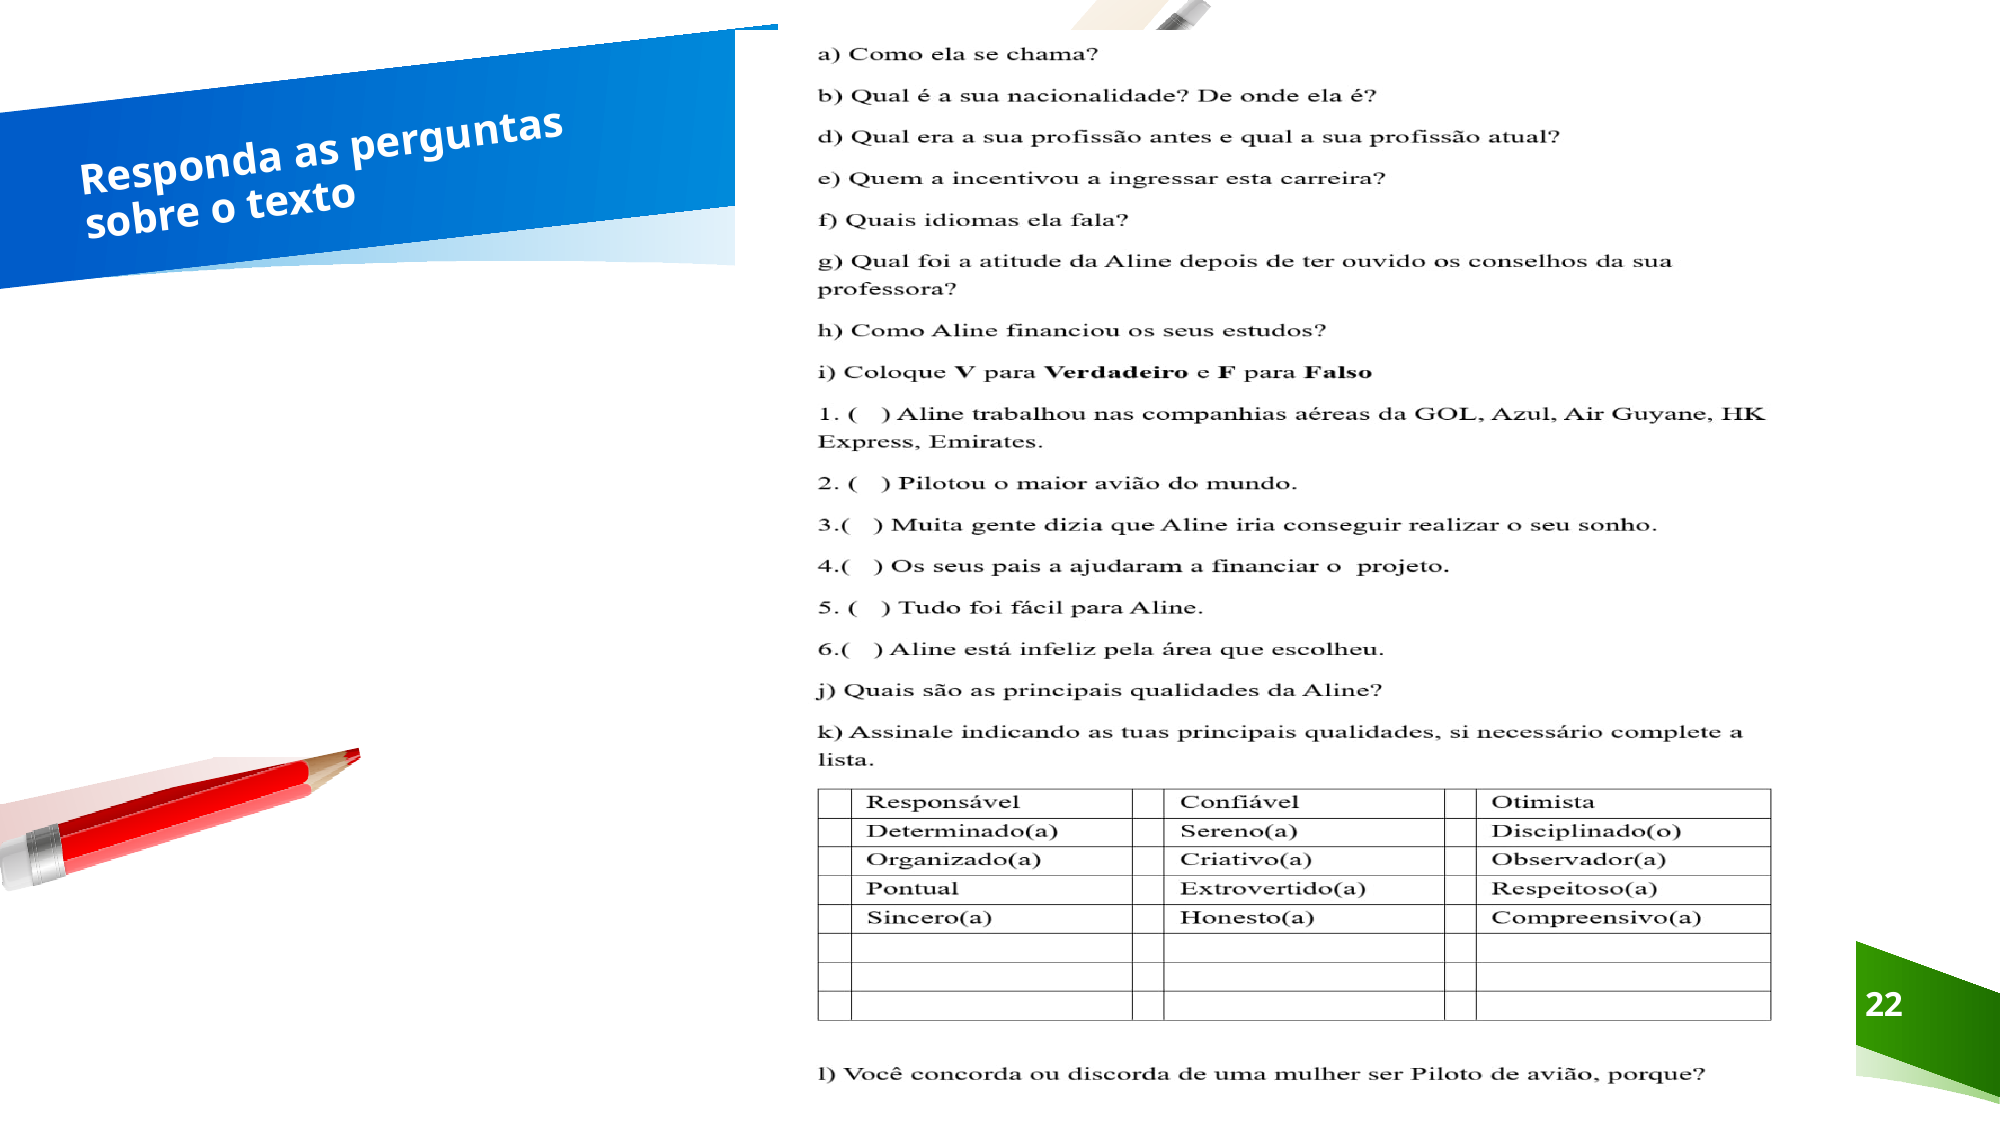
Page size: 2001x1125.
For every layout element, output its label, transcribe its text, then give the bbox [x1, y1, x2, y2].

slide_number 22 [1856, 975, 1937, 1036]
picture [1099, 0, 1217, 30]
title Responda as perguntas sobre o texto [59, 68, 633, 275]
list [735, 30, 1856, 1125]
picture [0, 747, 373, 894]
